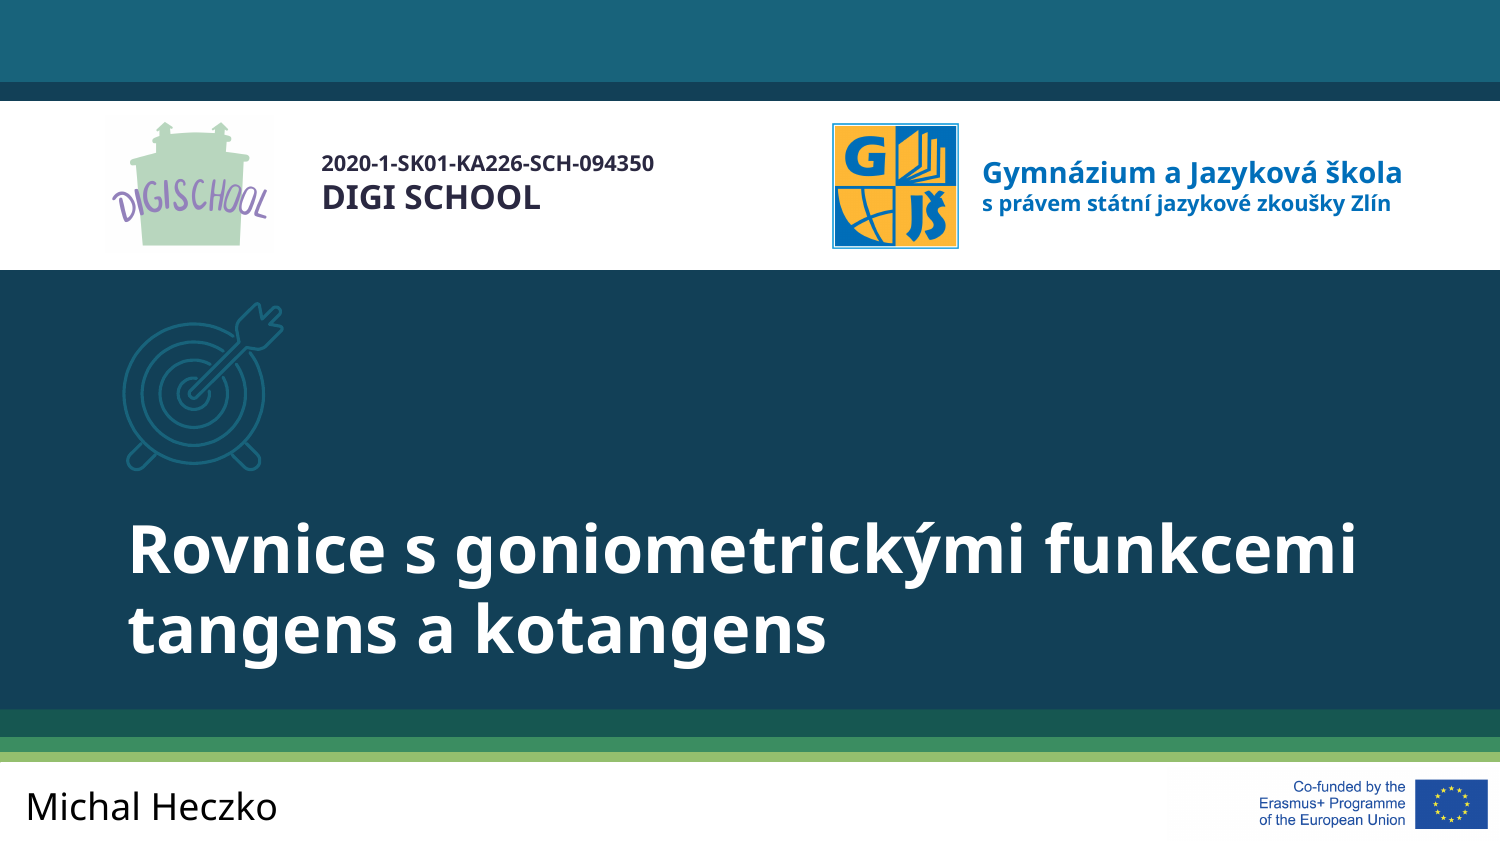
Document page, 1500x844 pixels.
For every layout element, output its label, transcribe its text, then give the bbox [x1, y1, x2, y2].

text_box 2020-1-SK01-KA226-SCH-094350 DIGI SCHOOL [306, 142, 703, 224]
picture [1167, 767, 1499, 841]
picture [104, 115, 274, 254]
text_box [0, 101, 1500, 270]
picture [832, 122, 959, 250]
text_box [123, 303, 283, 470]
title Rovnice s goniometrickými funkcemi tangens a kotangens [112, 491, 1412, 682]
text_box Michal Heczko [10, 764, 750, 844]
text_box Gymnázium a Jazyková škola s právem státní jazykové zkoušky Zlín [967, 146, 1426, 223]
text_box [0, 762, 1500, 844]
